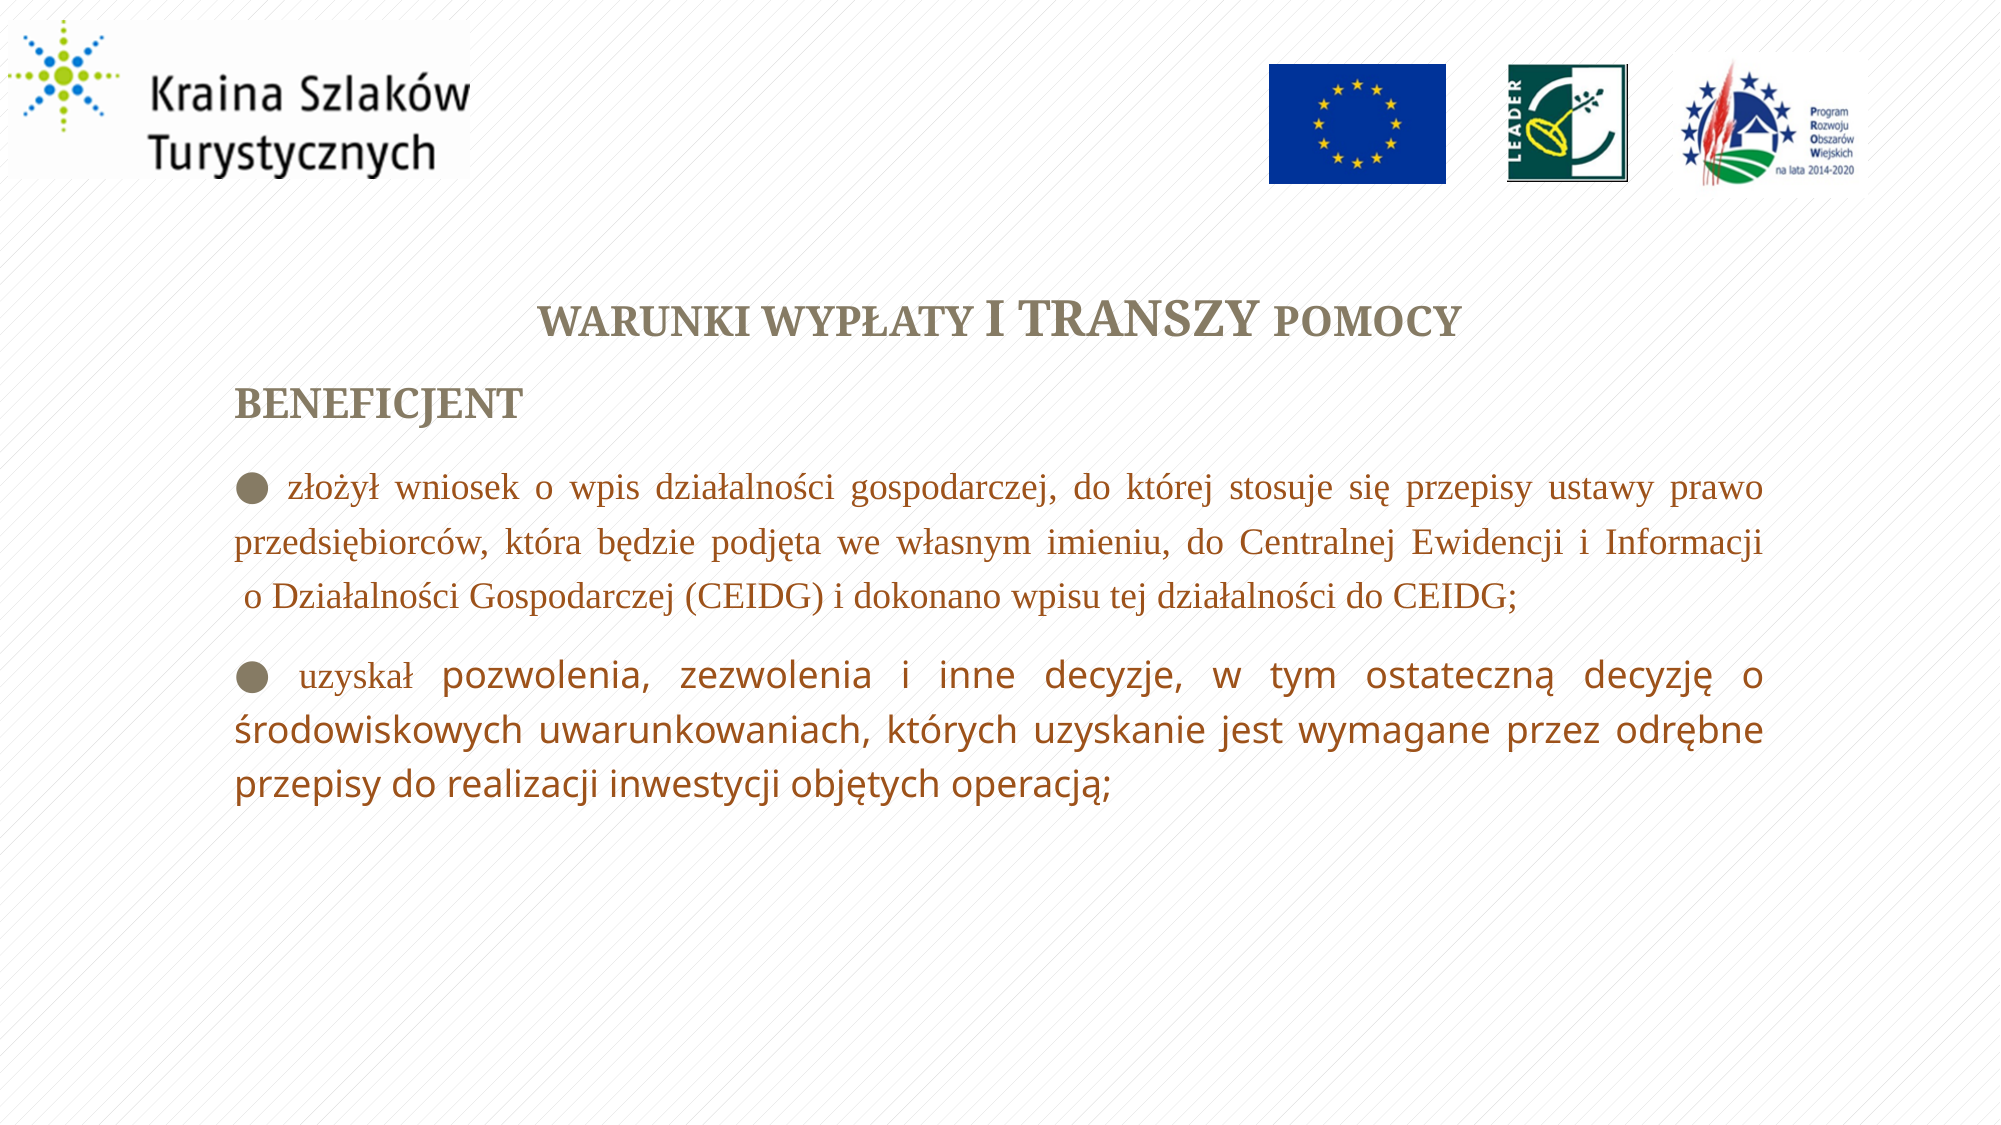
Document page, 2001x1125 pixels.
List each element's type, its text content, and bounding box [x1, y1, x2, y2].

picture [1507, 64, 1629, 183]
picture [1673, 52, 1868, 199]
picture [1269, 64, 1447, 185]
picture [8, 19, 471, 179]
list WARUNKI WYPŁATY I TRANSZY POMOCY BENEFICJENT ● złożył wniosek o wpis działalności gospodarczej, do której stosuje się przepisy ustawy prawo przedsiębiorców, która będzie podjęta we własnym imieniu, do Centralnej Ewidencji i Informacji o Działalności Gospodarczej (CEIDG) i dokonano wpisu tej działalności do CEIDG; ● uzyskał pozwolenia, zezwolenia i inne decyzje, w tym ostateczną decyzję o środowiskowych uwarunkowaniach, których uzyskanie jest wymagane przez odrębne przepisy do realizacji inwestycji objętych operacją; [219, 266, 1781, 988]
